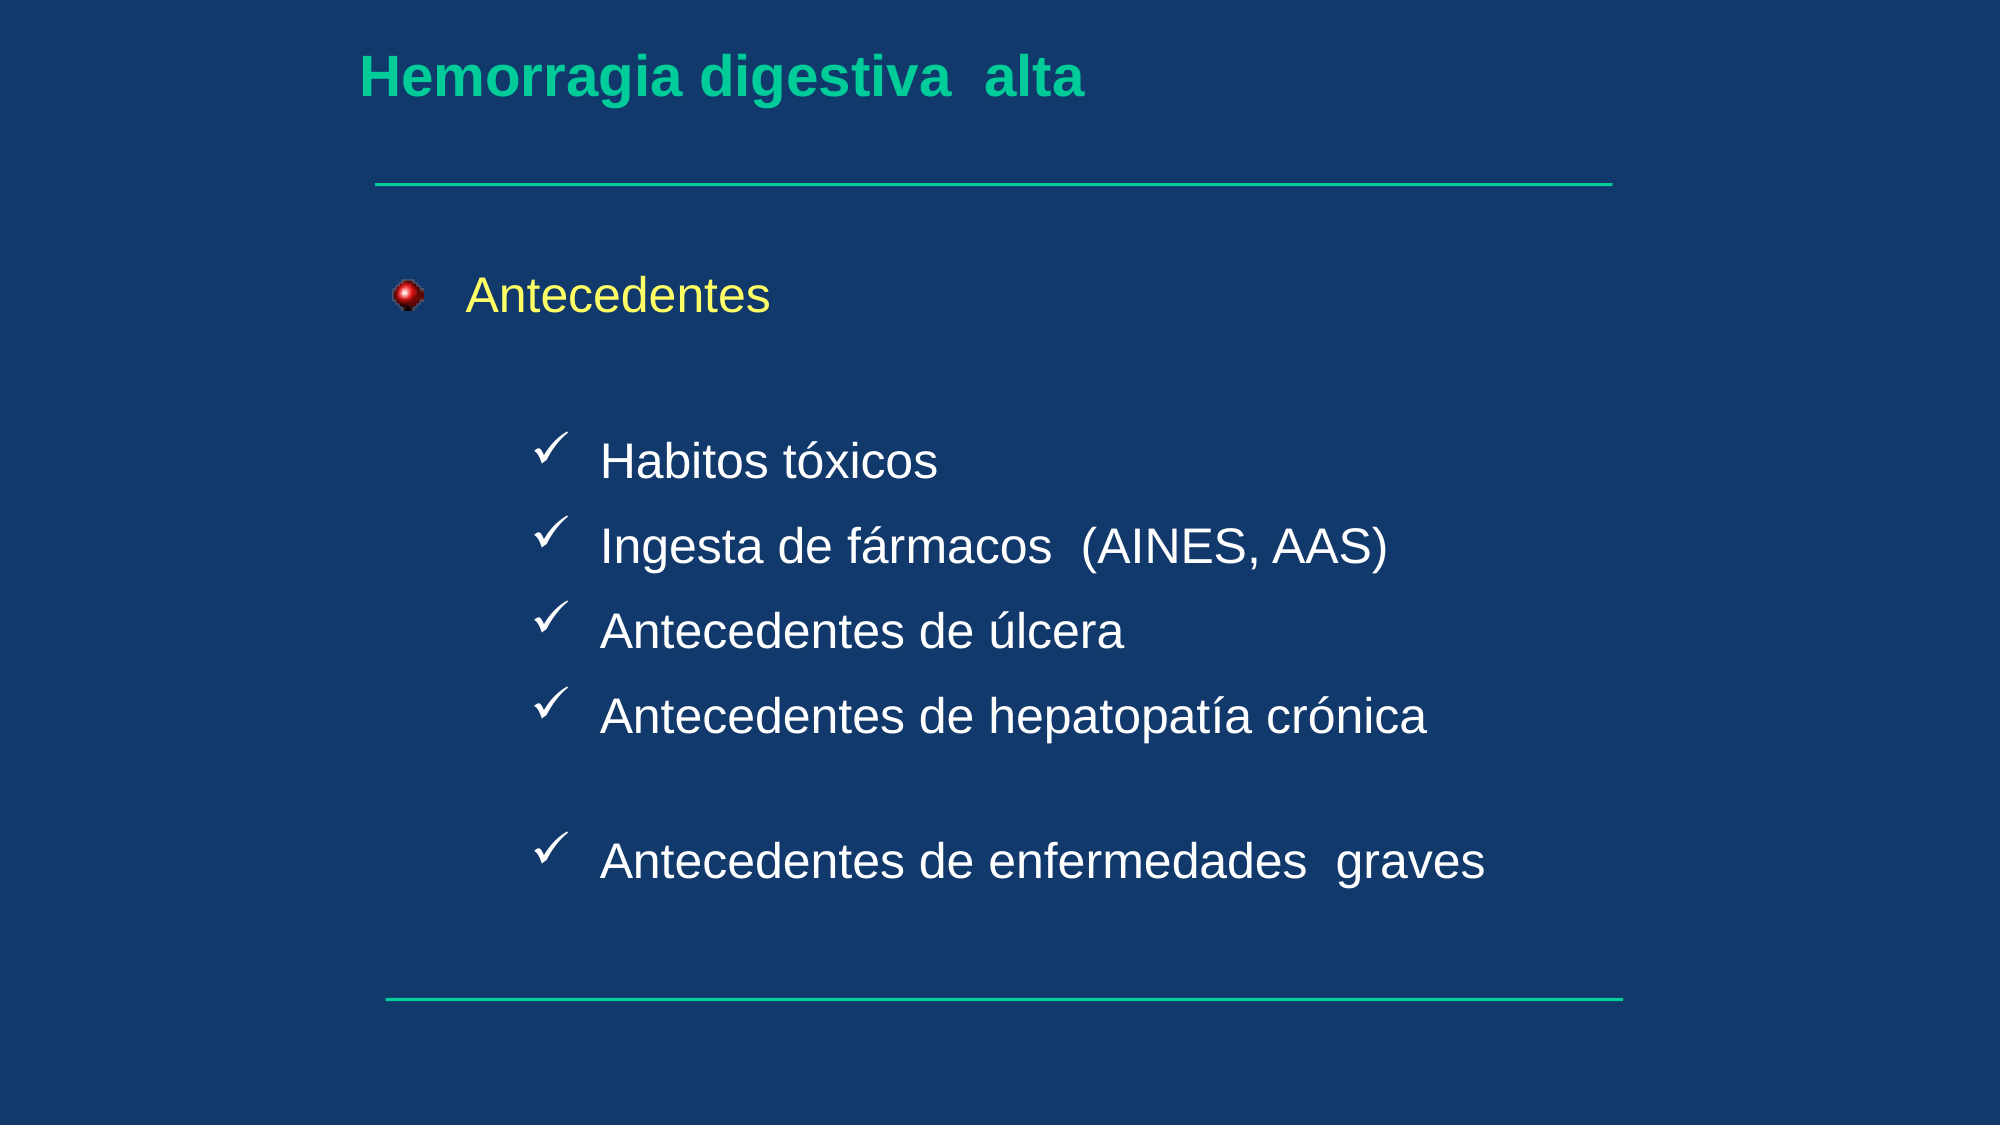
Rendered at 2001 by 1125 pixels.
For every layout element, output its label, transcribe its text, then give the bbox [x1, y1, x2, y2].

text_box Hemorragia digestiva alta [279, 31, 1638, 116]
text_box Antecedentes [373, 255, 1119, 331]
text_box Habitos tóxicos Ingesta de fármacos (AINES, AAS) Antecedentes de úlcera Antecedentes de hepatopatía crónica Antecedentes de enfermedades graves [515, 420, 1567, 896]
picture [388, 275, 424, 311]
